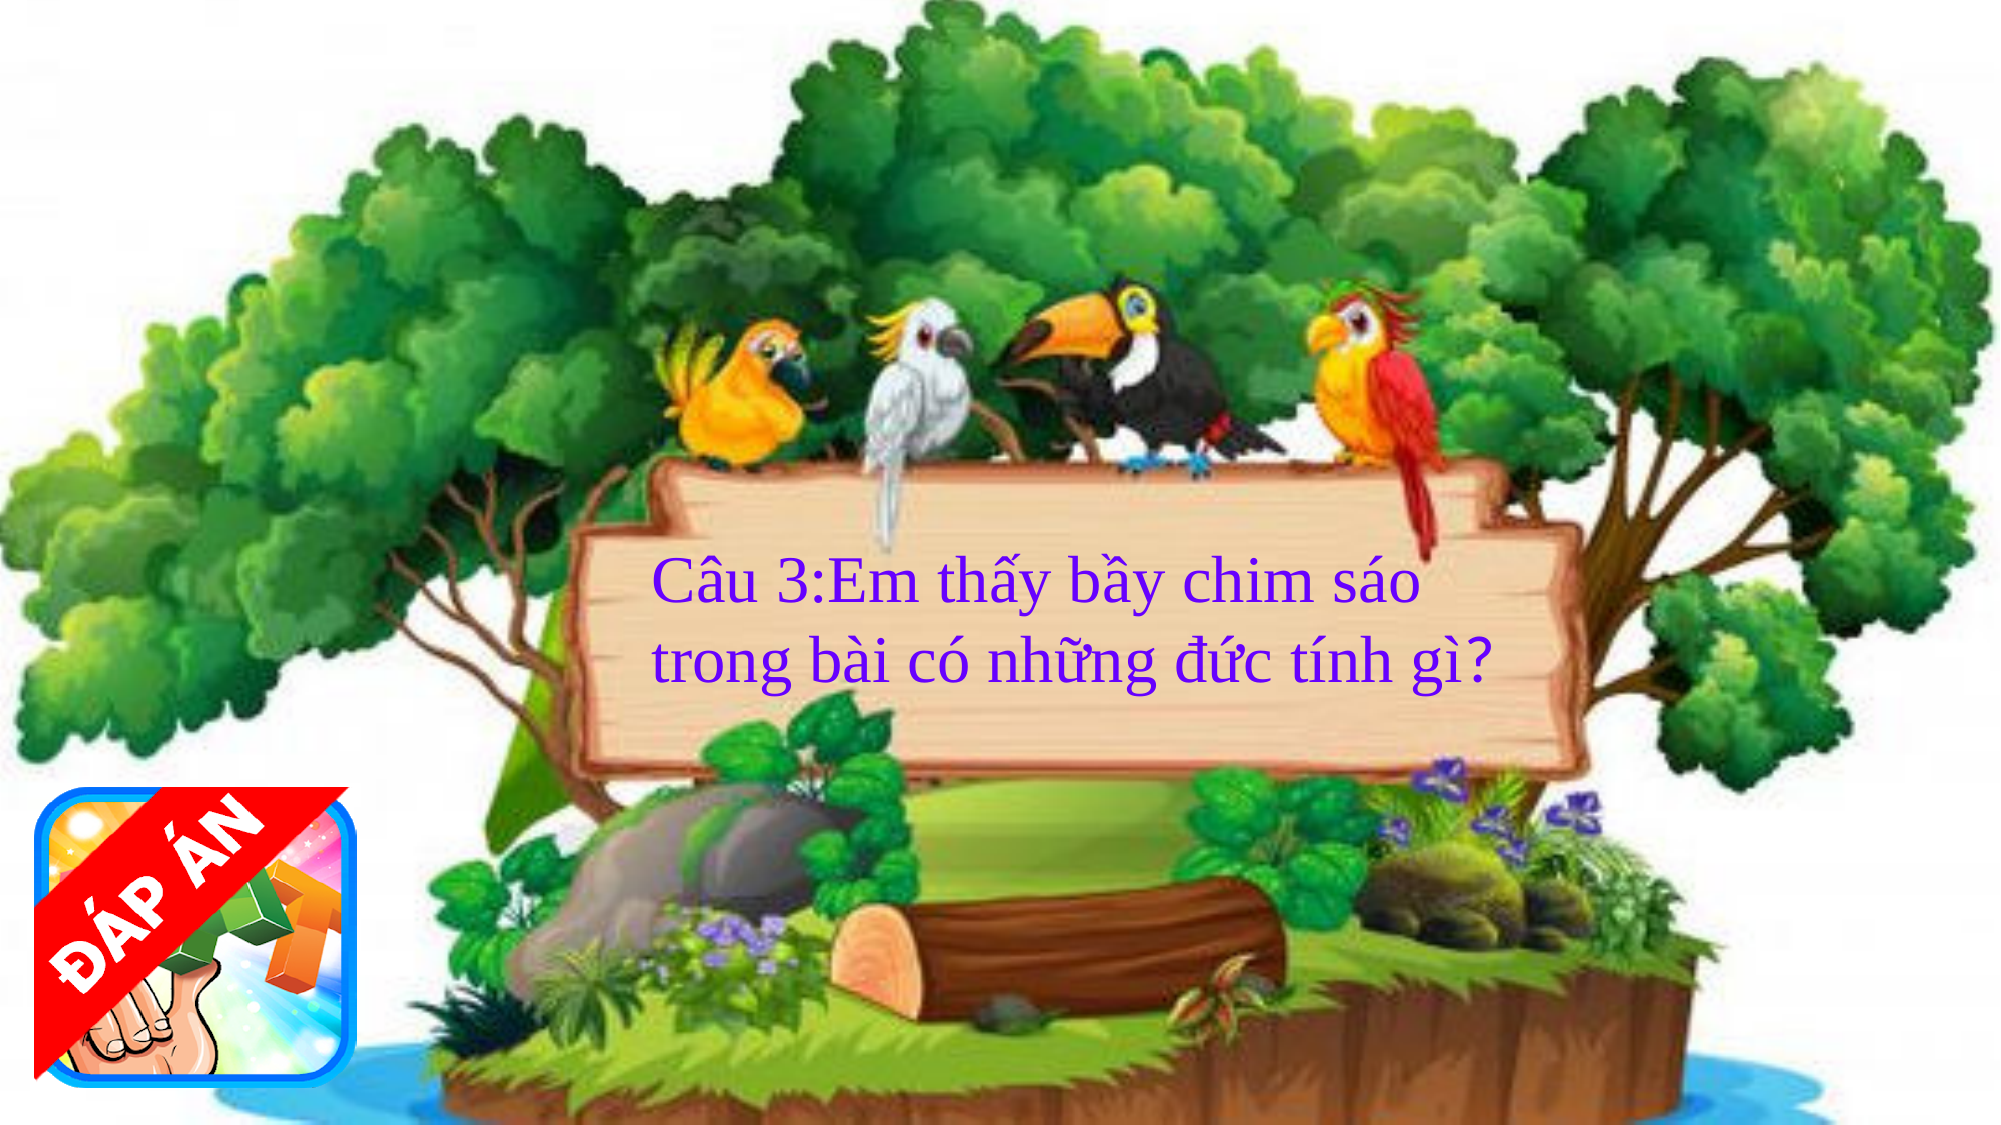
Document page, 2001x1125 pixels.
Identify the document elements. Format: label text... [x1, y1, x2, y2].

picture [0, 0, 2001, 1125]
text_box Câu 3:Em thấy bầy chim sáo trong bài có những đức tính gì? [636, 528, 1564, 704]
